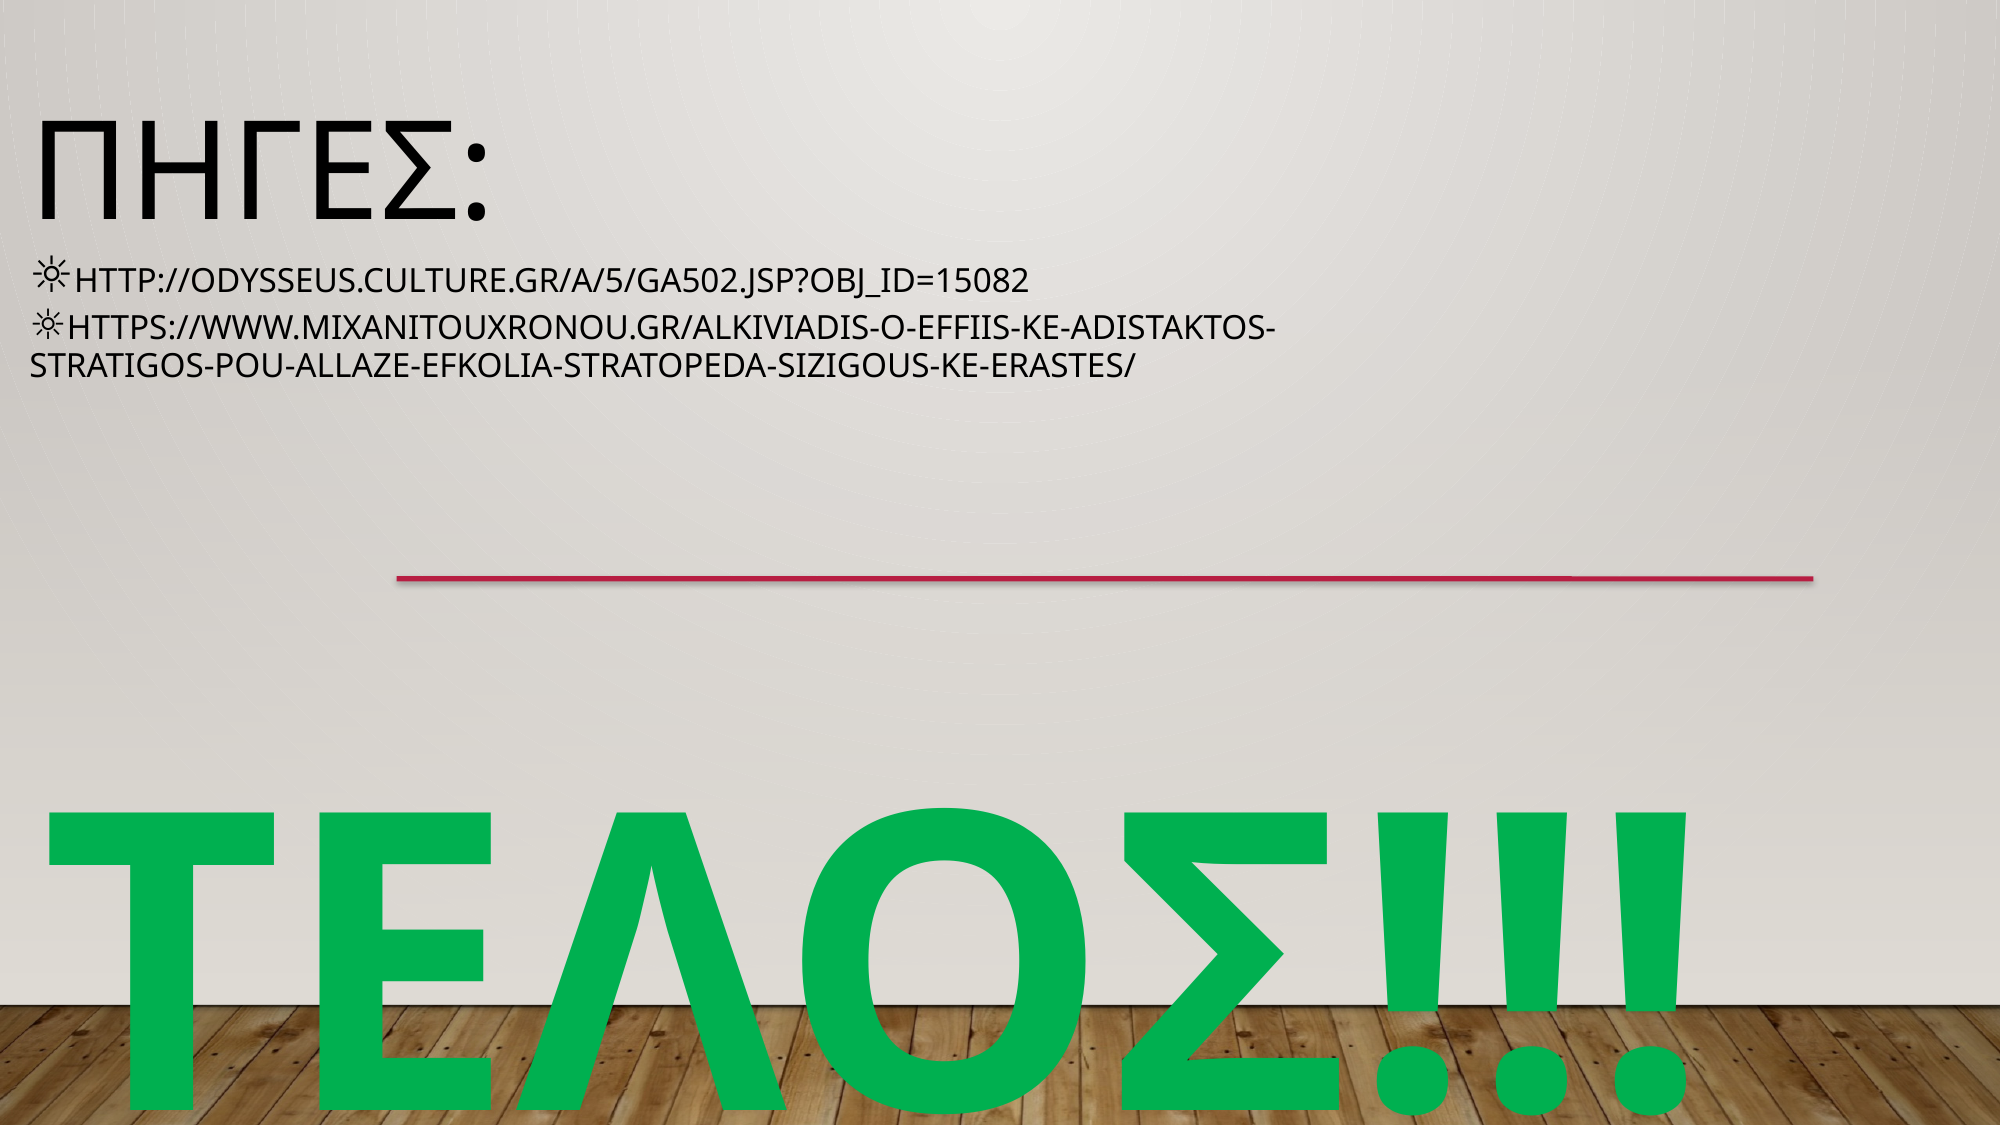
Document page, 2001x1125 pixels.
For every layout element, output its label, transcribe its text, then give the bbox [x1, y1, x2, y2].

picture [0, 1005, 2000, 1125]
title Πηγεσ: ☼http://odysseus.culture.gr/a/5/ga502.jsp?obj_id=15082 ☼https://www.mixanitouxronou.gr/alkiviadis-o-effiis-ke-adistaktos-stratigos-pou-allaze-efkolia-stratopeda-sizigous-ke-erastes/ [29, 27, 1425, 385]
subtitle Τελοσ!!! [41, 578, 1791, 903]
